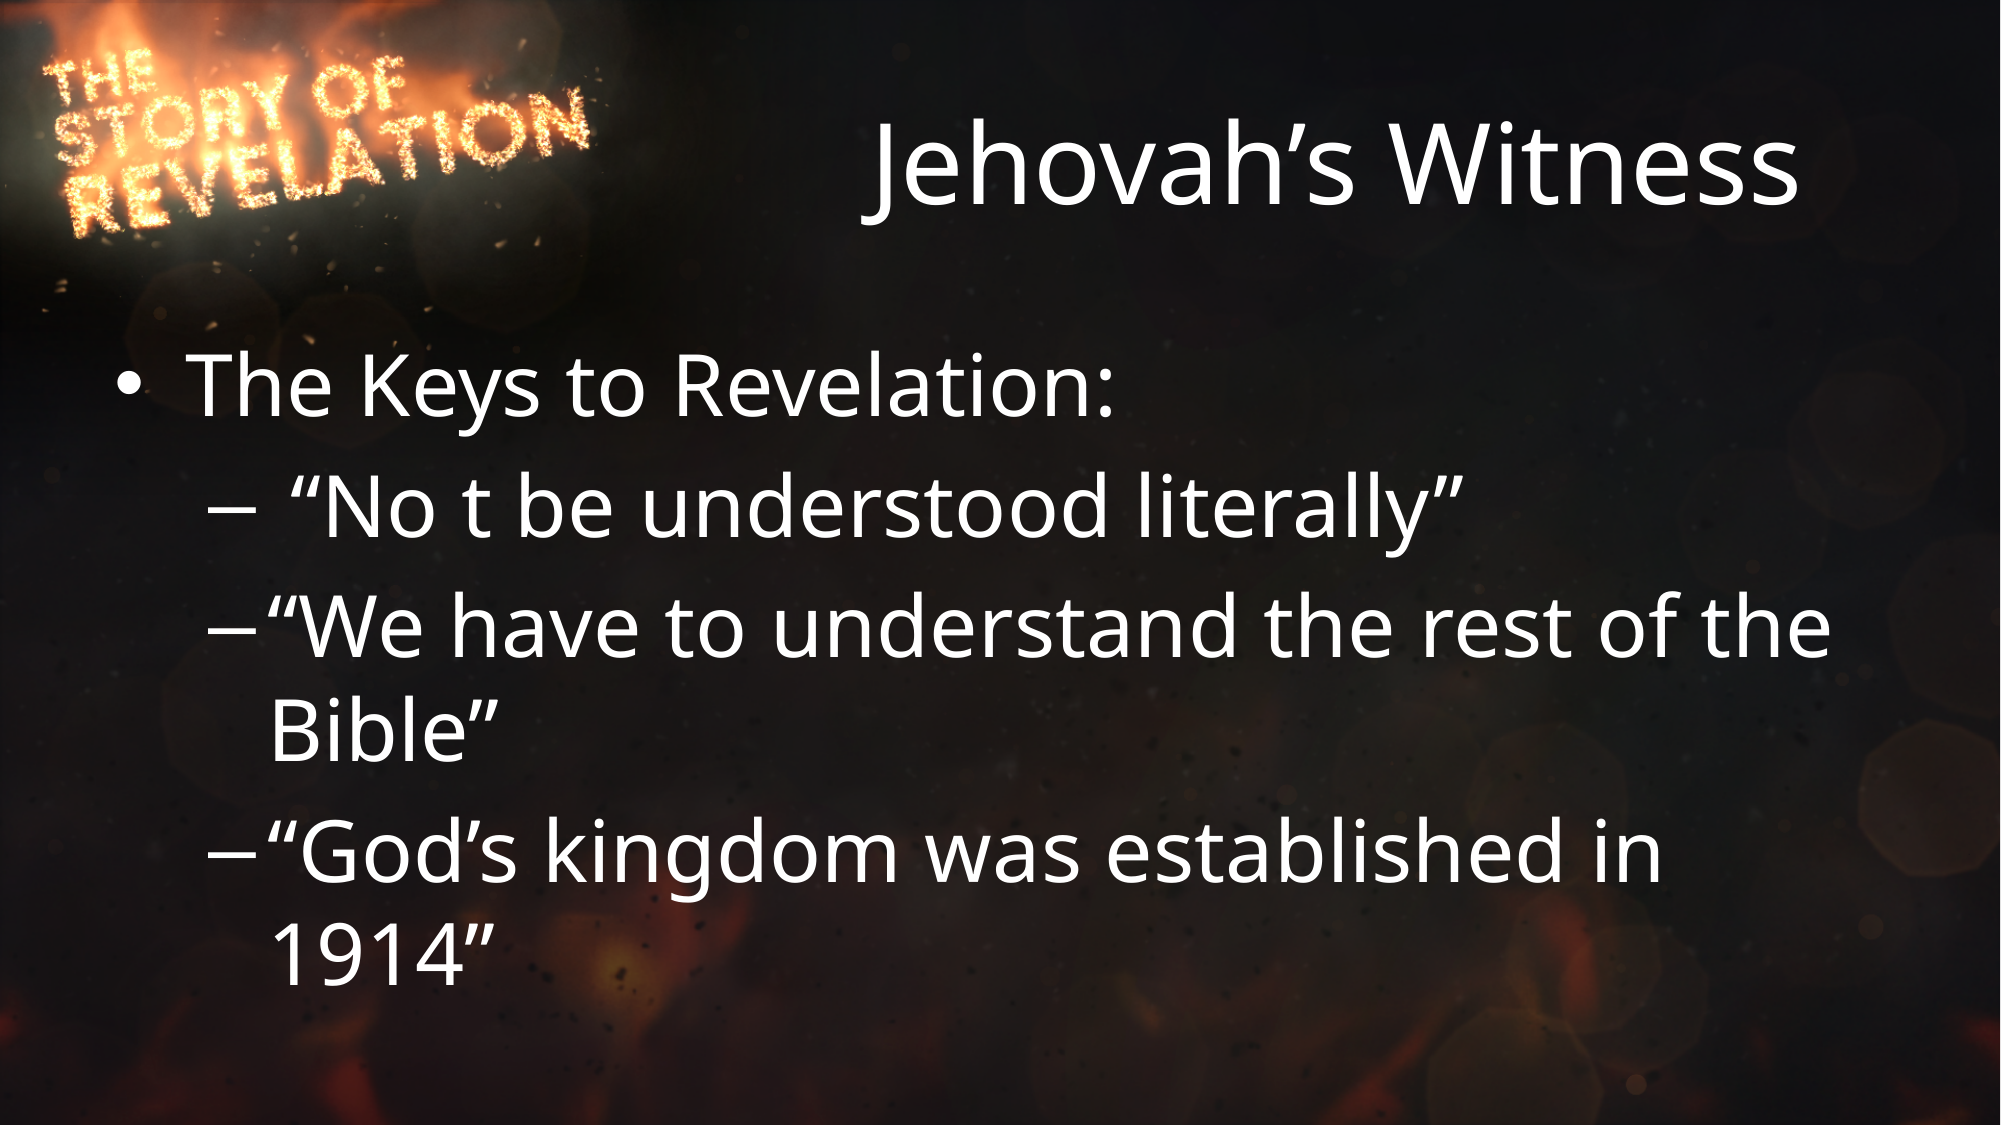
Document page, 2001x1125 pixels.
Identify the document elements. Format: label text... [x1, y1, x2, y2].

title Jehovah’s Witness [773, 65, 1900, 254]
list The Keys to Revelation: “No t be understood literally” “We have to understand the rest of the Bible” “God’s kingdom was established in 1914” [99, 322, 1900, 1018]
picture [0, 0, 2001, 1125]
